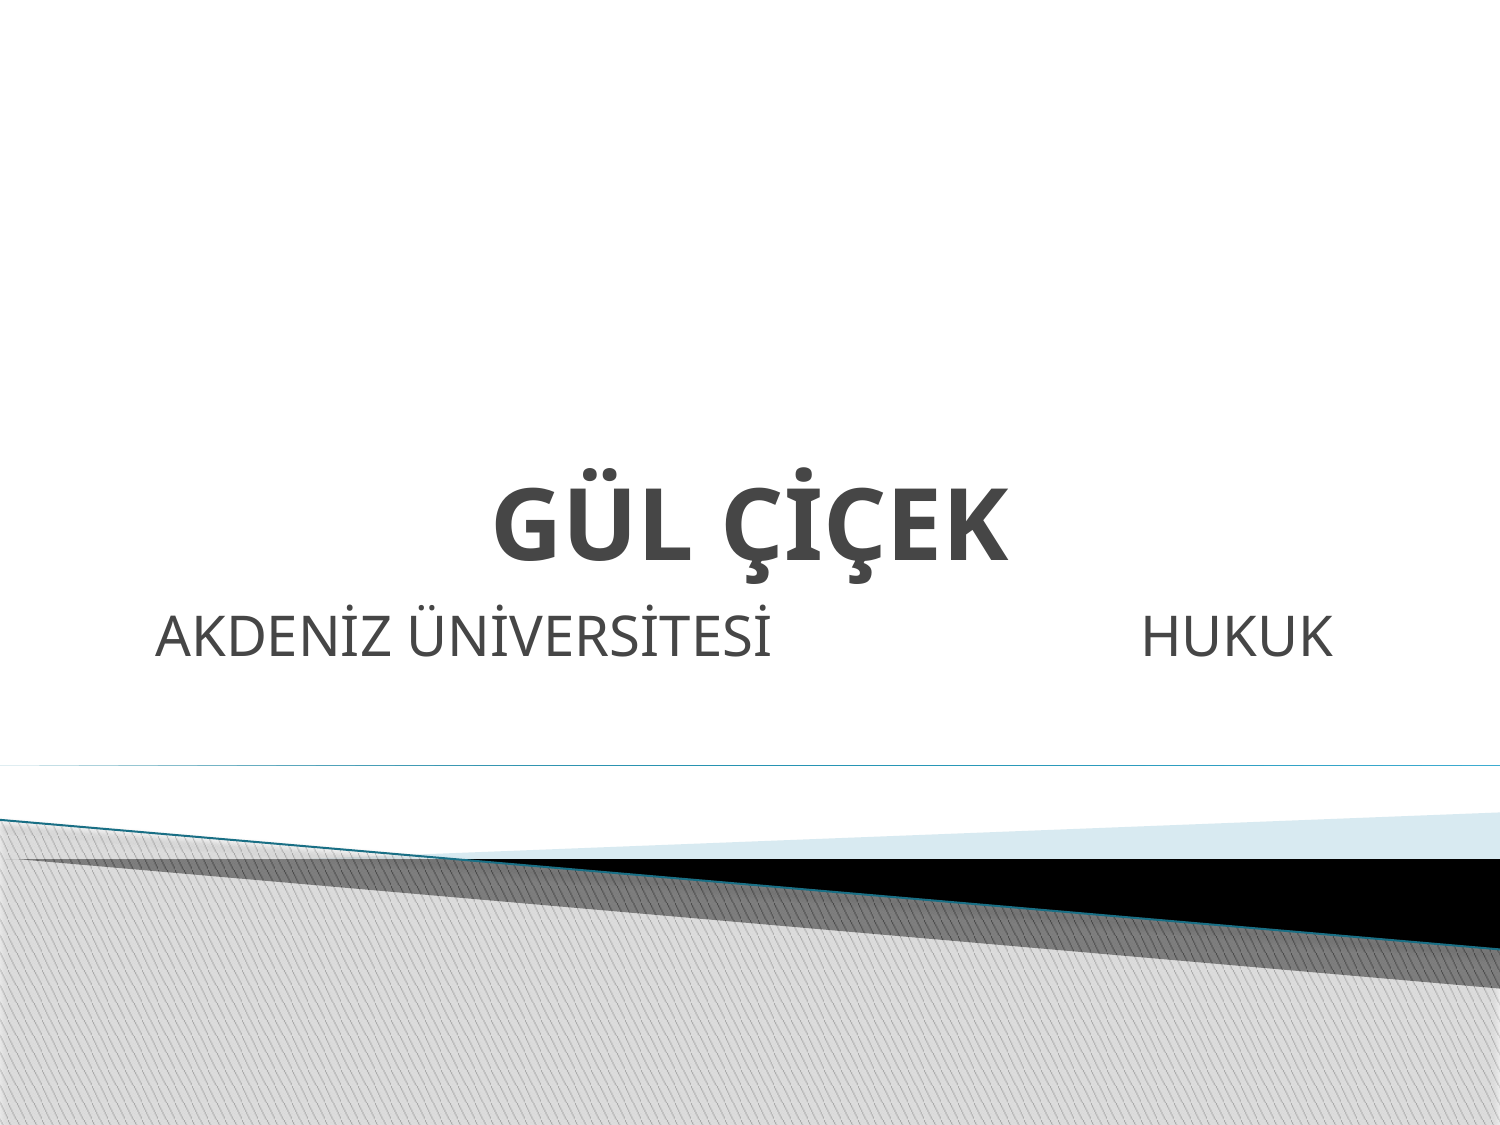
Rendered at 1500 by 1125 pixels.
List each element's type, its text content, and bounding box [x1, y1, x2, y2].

title GÜL ÇİÇEK [112, 287, 1388, 588]
subtitle AKDENİZ ÜNİVERSİTESİ HUKUK [112, 592, 1388, 790]
picture [5, 859, 1500, 989]
